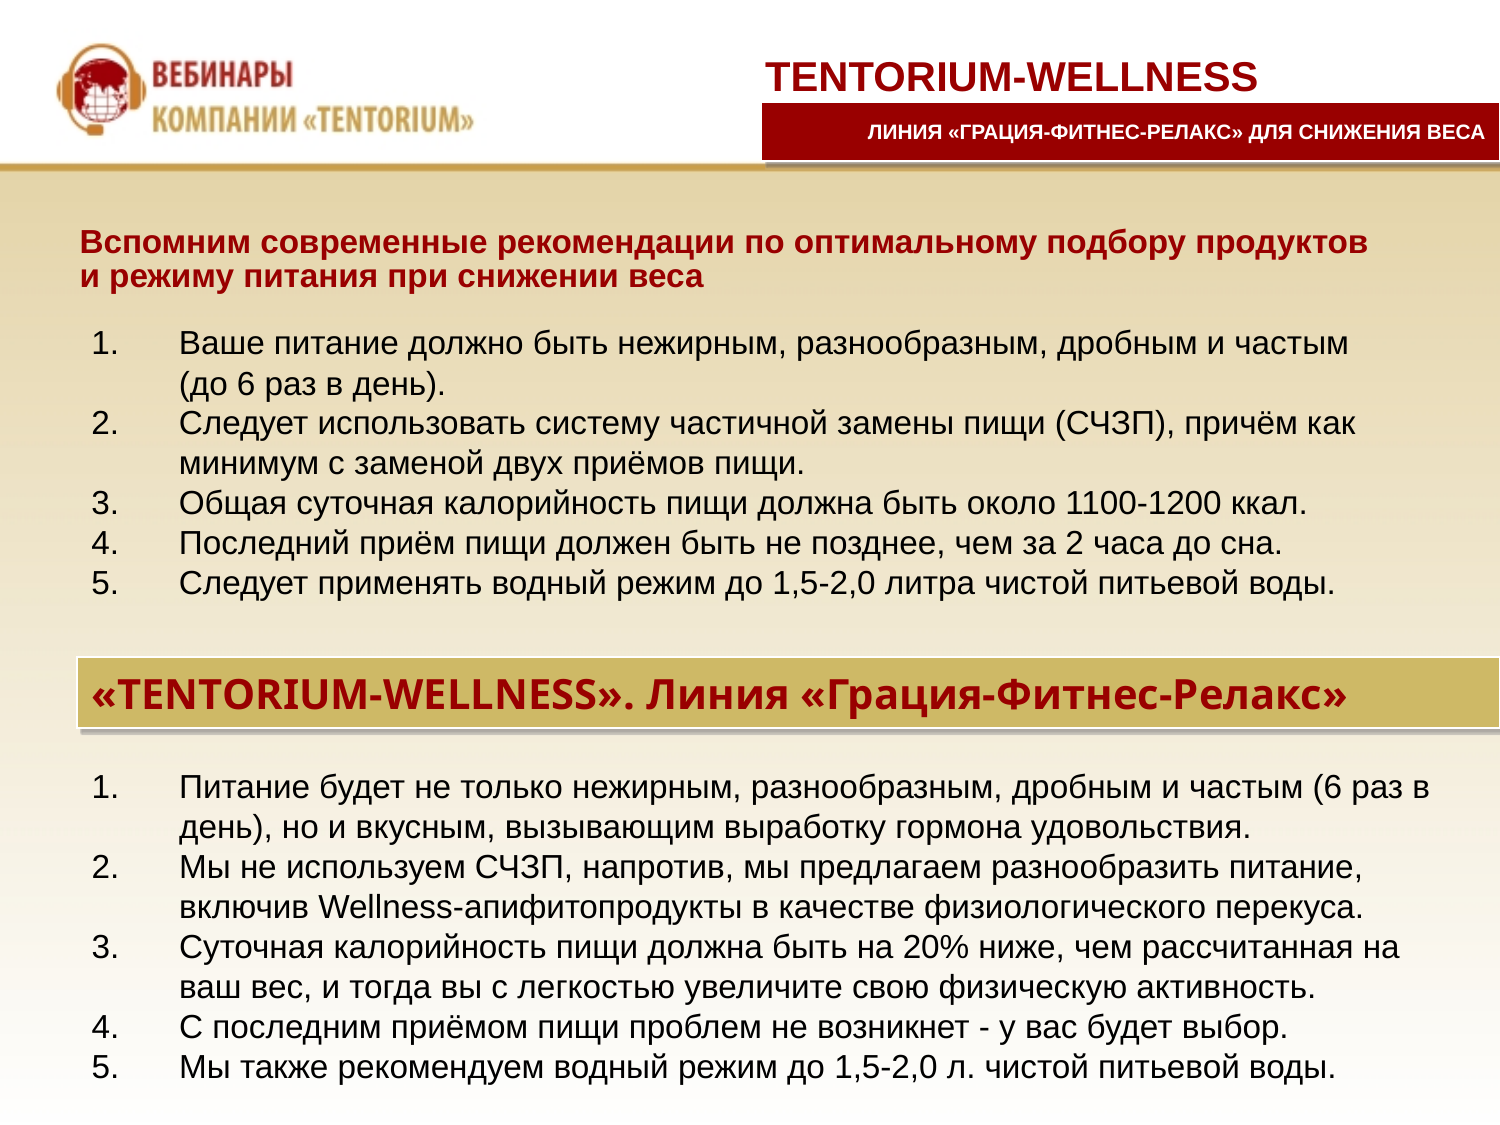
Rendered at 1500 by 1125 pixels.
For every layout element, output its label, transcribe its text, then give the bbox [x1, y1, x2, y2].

text_box Ваше питание должно быть нежирным, разнообразным, дробным и частым (до 6 раз в день). Следует использовать систему частичной замены пищи (СЧЗП), причём как минимум с заменой двух приёмов пищи. Общая суточная калорийность пищи должна быть около 1100-1200 ккал. Последний приём пищи должен быть не позднее, чем за 2 часа до сна. Следует применять водный режим до 1,5-2,0 литра чистой питьевой воды. [76, 314, 1424, 609]
picture [0, 0, 1500, 1125]
text_box Питание будет не только нежирным, разнообразным, дробным и частым (6 раз в день), но и вкусным, вызывающим выработку гормона удовольствия. Мы не используем СЧЗП, напротив, мы предлагаем разнообразить питание, включив Wellness-апифитопродукты в качестве физиологического перекуса. Суточная калорийность пищи должна быть на 20% ниже, чем рассчитанная на ваш вес, и тогда вы с легкостью увеличите свою физическую активность. С последним приёмом пищи проблем не возникнет - у вас будет выбор. Мы также рекомендуем водный режим до 1,5-2,0 л. чистой питьевой воды. [76, 758, 1483, 1093]
text_box TENTORIUM-WELLNESS [750, 42, 1274, 108]
text_box ЛИНИЯ «ГРАЦИЯ-ФИТНЕС-РЕЛАКС» ДЛЯ СНИЖЕНИЯ ВЕСА [761, 101, 1500, 161]
text_box «TENTORIUM-WELLNESS». Линия «Грация-Фитнес-Релакс» [76, 656, 1500, 728]
text_box Вспомним современные рекомендации по оптимальному подбору продуктов и режиму питания при снижении веса [64, 219, 1447, 302]
